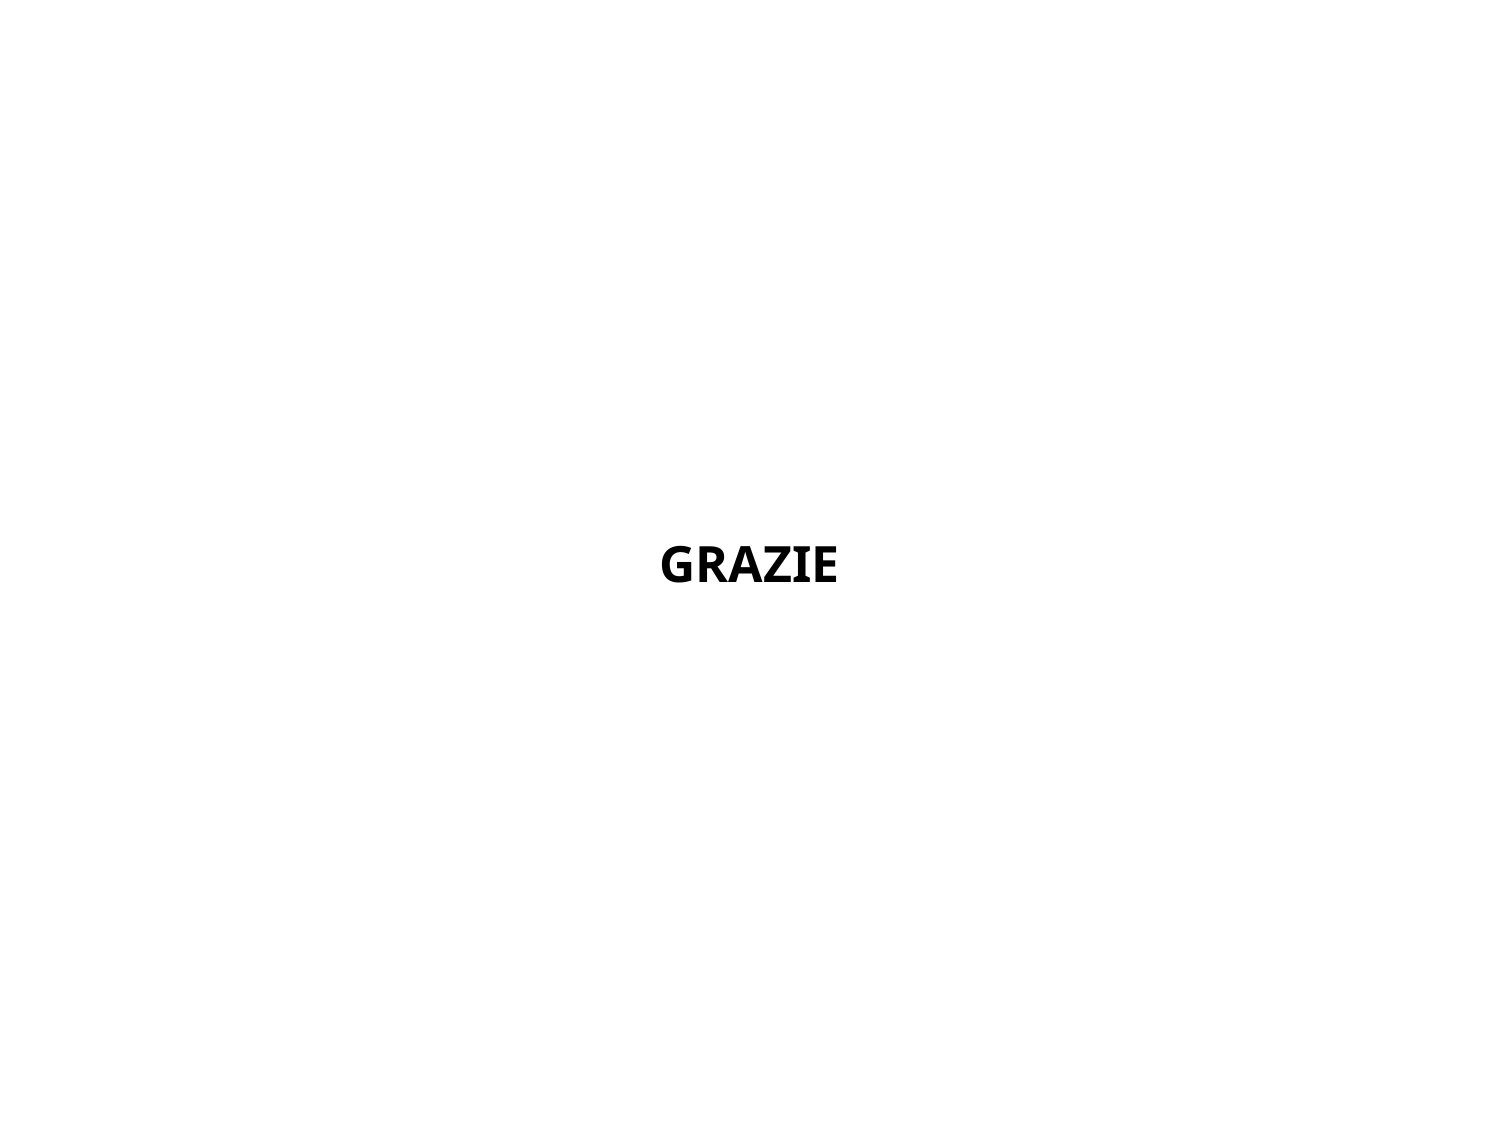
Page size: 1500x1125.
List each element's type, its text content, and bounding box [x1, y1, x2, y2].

subtitle GRAZIE [221, 338, 1279, 787]
